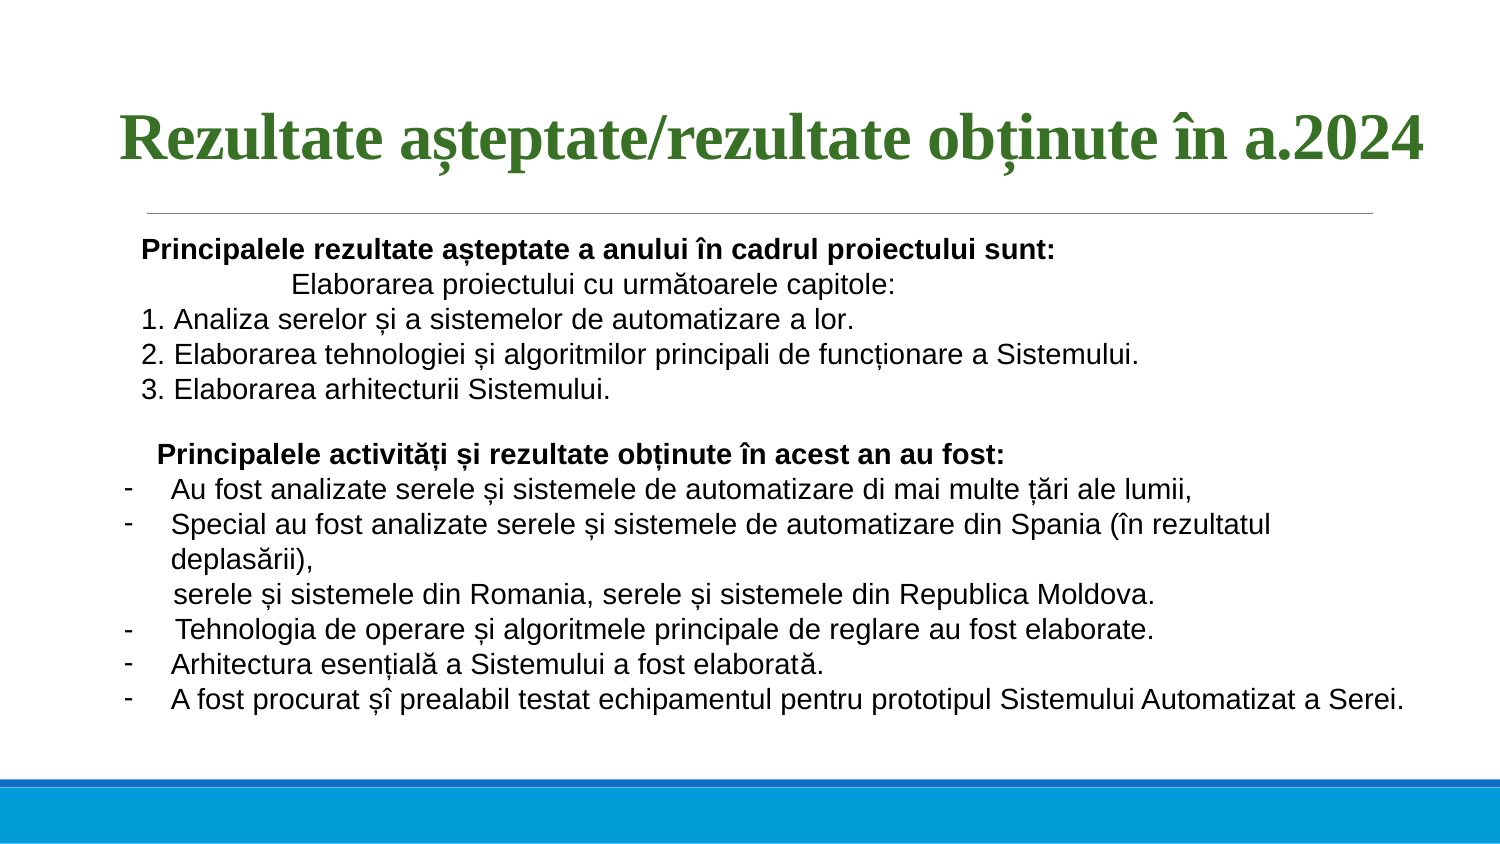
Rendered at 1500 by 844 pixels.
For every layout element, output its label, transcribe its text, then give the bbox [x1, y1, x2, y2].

title Rezultate așteptate/rezultate obținute în a.2024 [94, 90, 1450, 184]
text_box Principalele rezultate așteptate a anului în cadrul proiectului sunt: Elaborarea proiectului cu următoarele capitole: 1. Analiza serelor și a sistemelor de automatizare a lor. 2. Elaborarea tehnologiei și algoritmilor principali de funcționare a Sistemului. 3. Elaborarea arhitecturii Sistemului. [126, 223, 1371, 427]
text_box Principalele activități și rezultate obținute în acest an au fost: Au fost analizate serele și sistemele de automatizare di mai multe țări ale lumii, Special au fost analizate serele și sistemele de automatizare din Spania (în rezultatul deplasării), serele și sistemele din Romania, serele și sistemele din Republica Moldova. - Tehnologia de operare și algoritmele principale de reglare au fost elaborate. Arhitectura esențială a Sistemului a fost elaborată. A fost procurat șî prealabil testat echipamentul pentru prototipul Sistemului Automatizat a Serei. [109, 427, 1435, 758]
